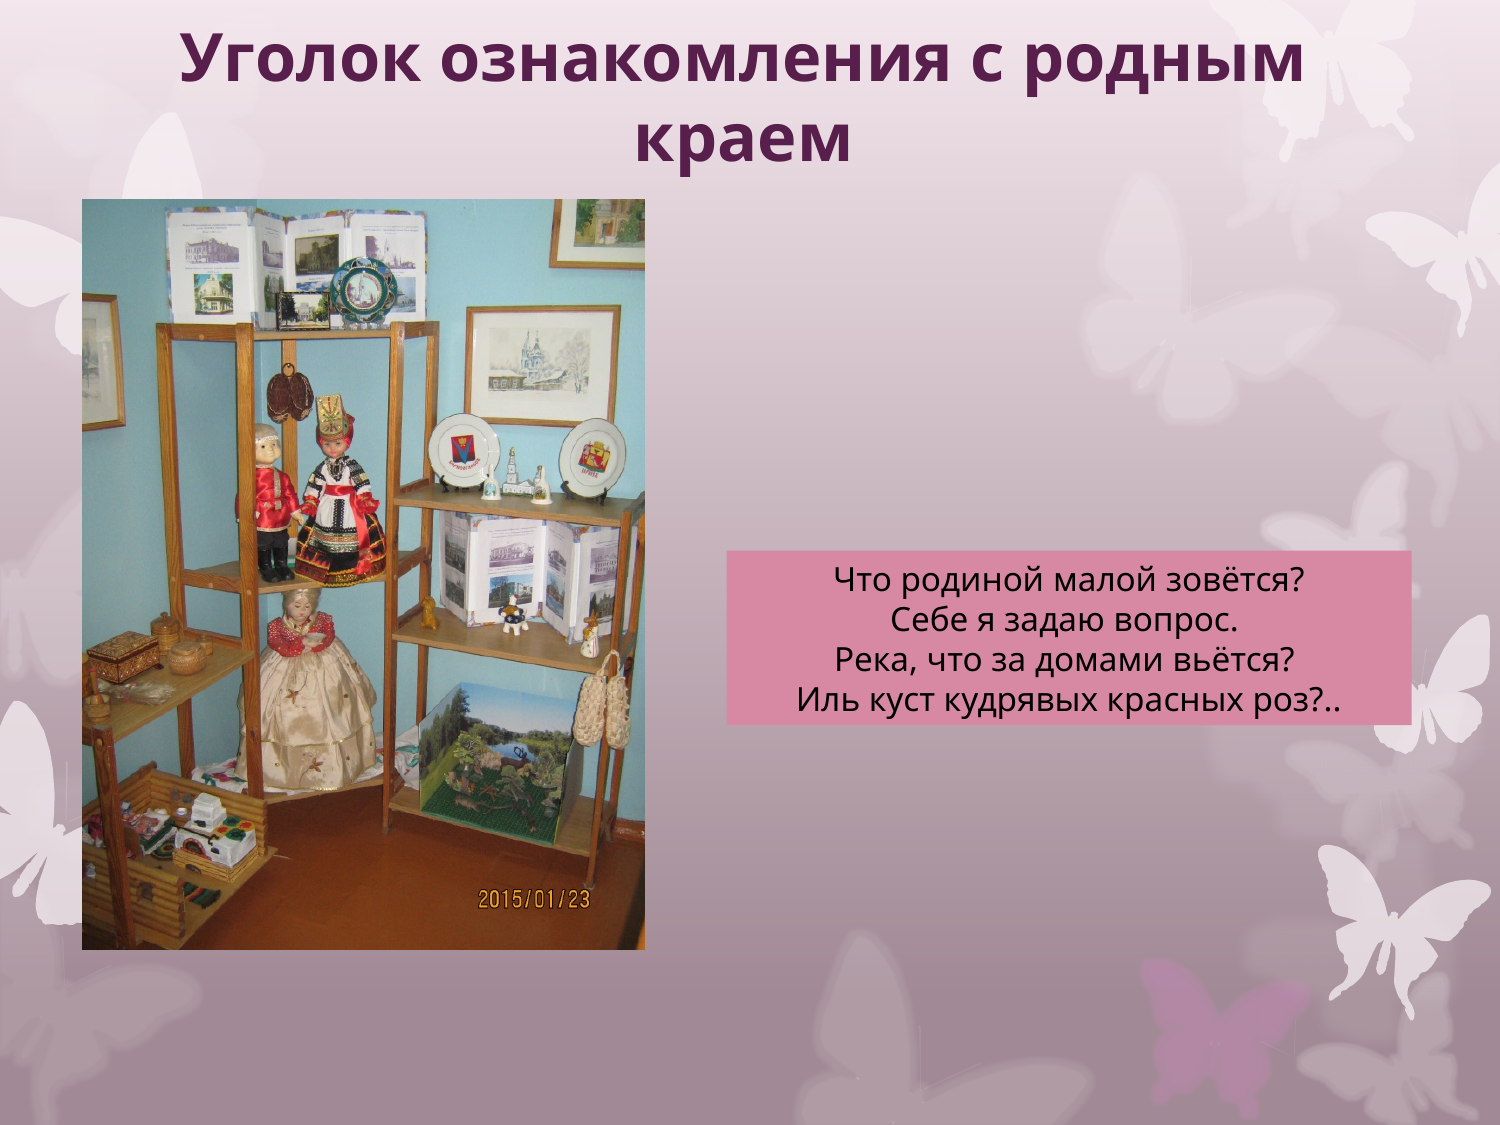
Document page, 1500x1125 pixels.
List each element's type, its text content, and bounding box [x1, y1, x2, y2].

title Уголок ознакомления с родным краем [159, 19, 1329, 171]
text_box Что родиной малой зовётся? Себе я задаю вопрос. Река, что за домами вьётся? Иль куст кудрявых красных роз?.. [726, 550, 1412, 726]
picture [81, 198, 646, 950]
